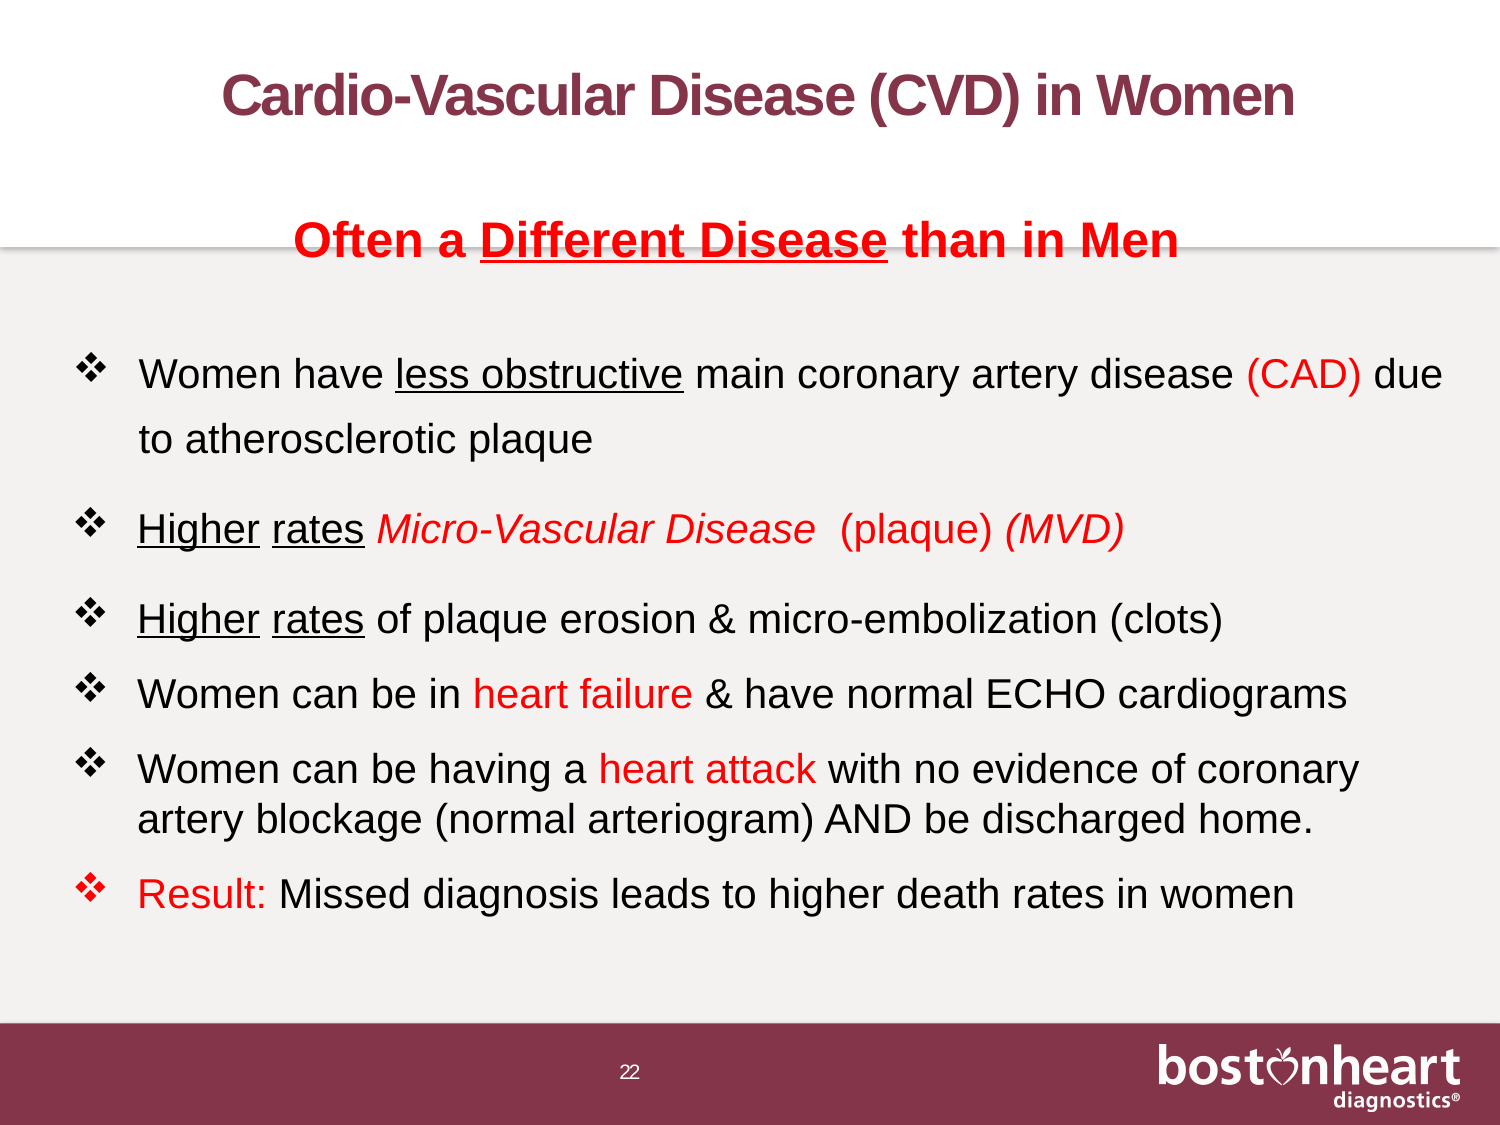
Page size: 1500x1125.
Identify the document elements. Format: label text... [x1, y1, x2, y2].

picture [1159, 1100, 1460, 1112]
title Cardio-Vascular Disease (CVD) in Women [40, 57, 1460, 163]
text_box Often a Different Disease than in Men Women have less obstructive main coronary artery disease (CAD) due to atherosclerotic plaque Higher rates Micro-Vascular Disease (plaque) (MVD) Higher rates of plaque erosion & micro-embolization (clots) Women can be in heart failure & have normal ECHO cardiograms Women can be having a heart attack with no evidence of coronary artery blockage (normal arteriogram) AND be discharged home. Result: Missed diagnosis leads to higher death rates in women [0, 181, 1473, 1100]
